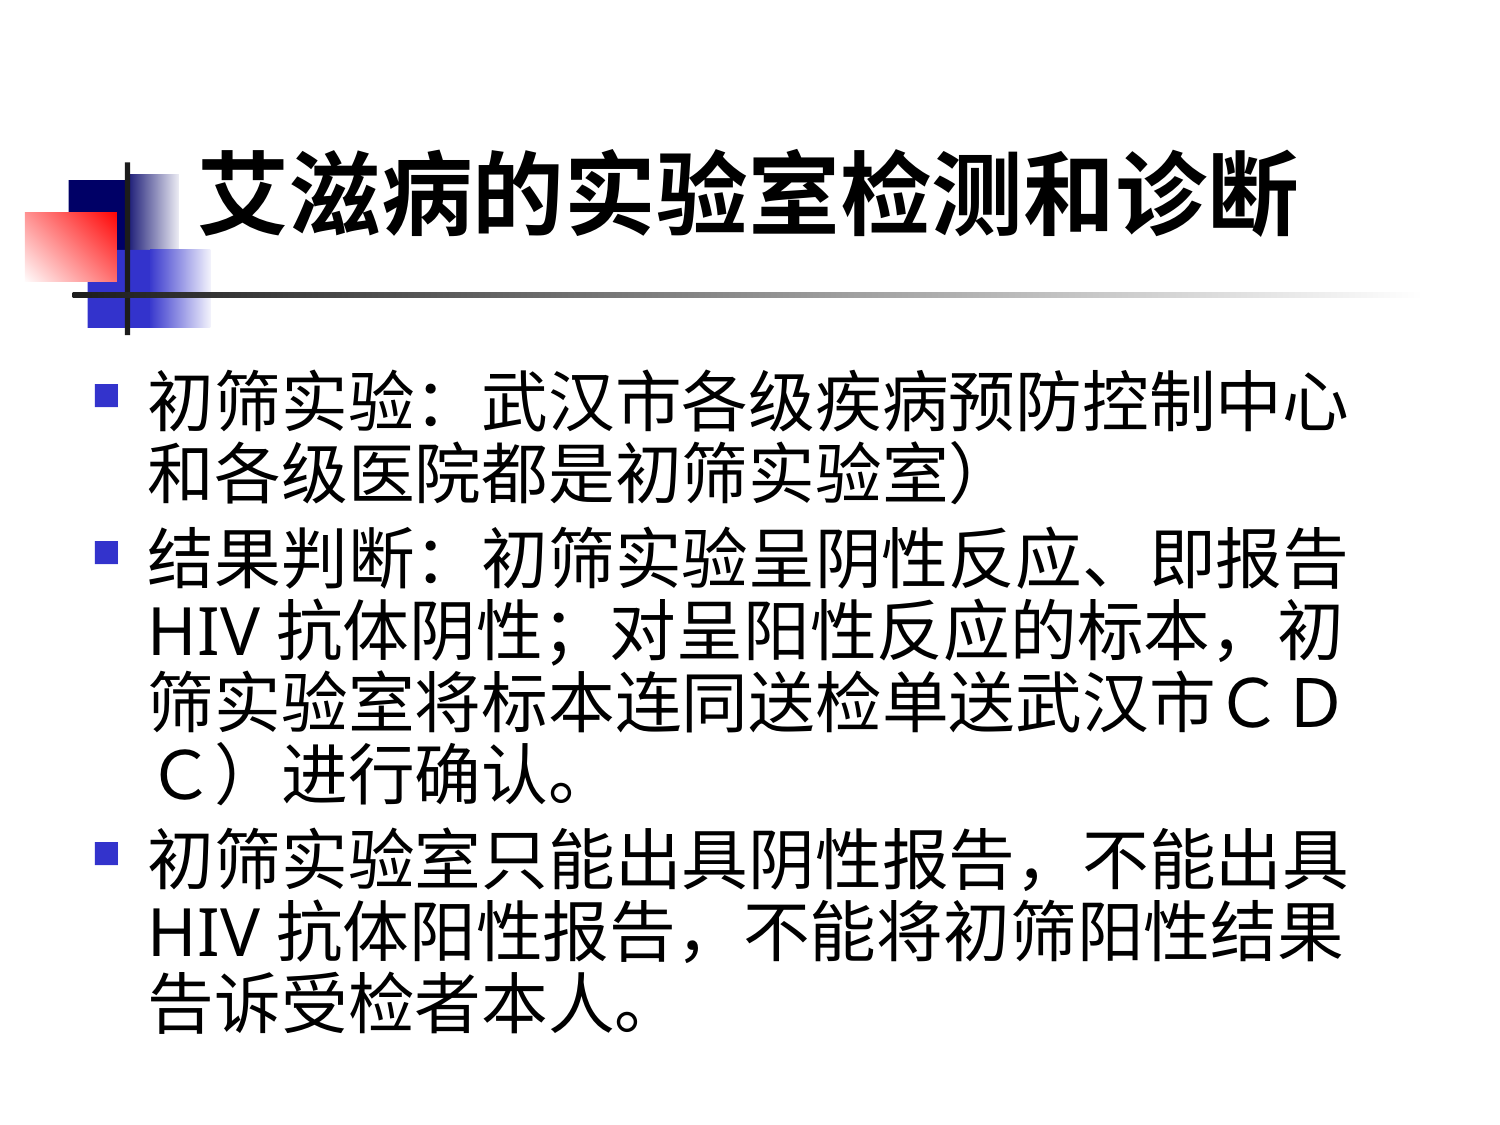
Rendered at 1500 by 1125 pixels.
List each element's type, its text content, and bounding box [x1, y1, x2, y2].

list 初筛实验：武汉市各级疾病预防控制中心和各级医院都是初筛实验室） 结果判断：初筛实验呈阴性反应、即报告HIV抗体阴性；对呈阳性反应的标本，初筛实验室将标本连同送检单送武汉市ＣＤＣ）进行确认。 初筛实验室只能出具阴性报告，不能出具HIV抗体阳性报告，不能将初筛阳性结果告诉受检者本人。 [76, 361, 1424, 1073]
title 艾滋病的实验室检测和诊断 [182, 54, 1462, 255]
